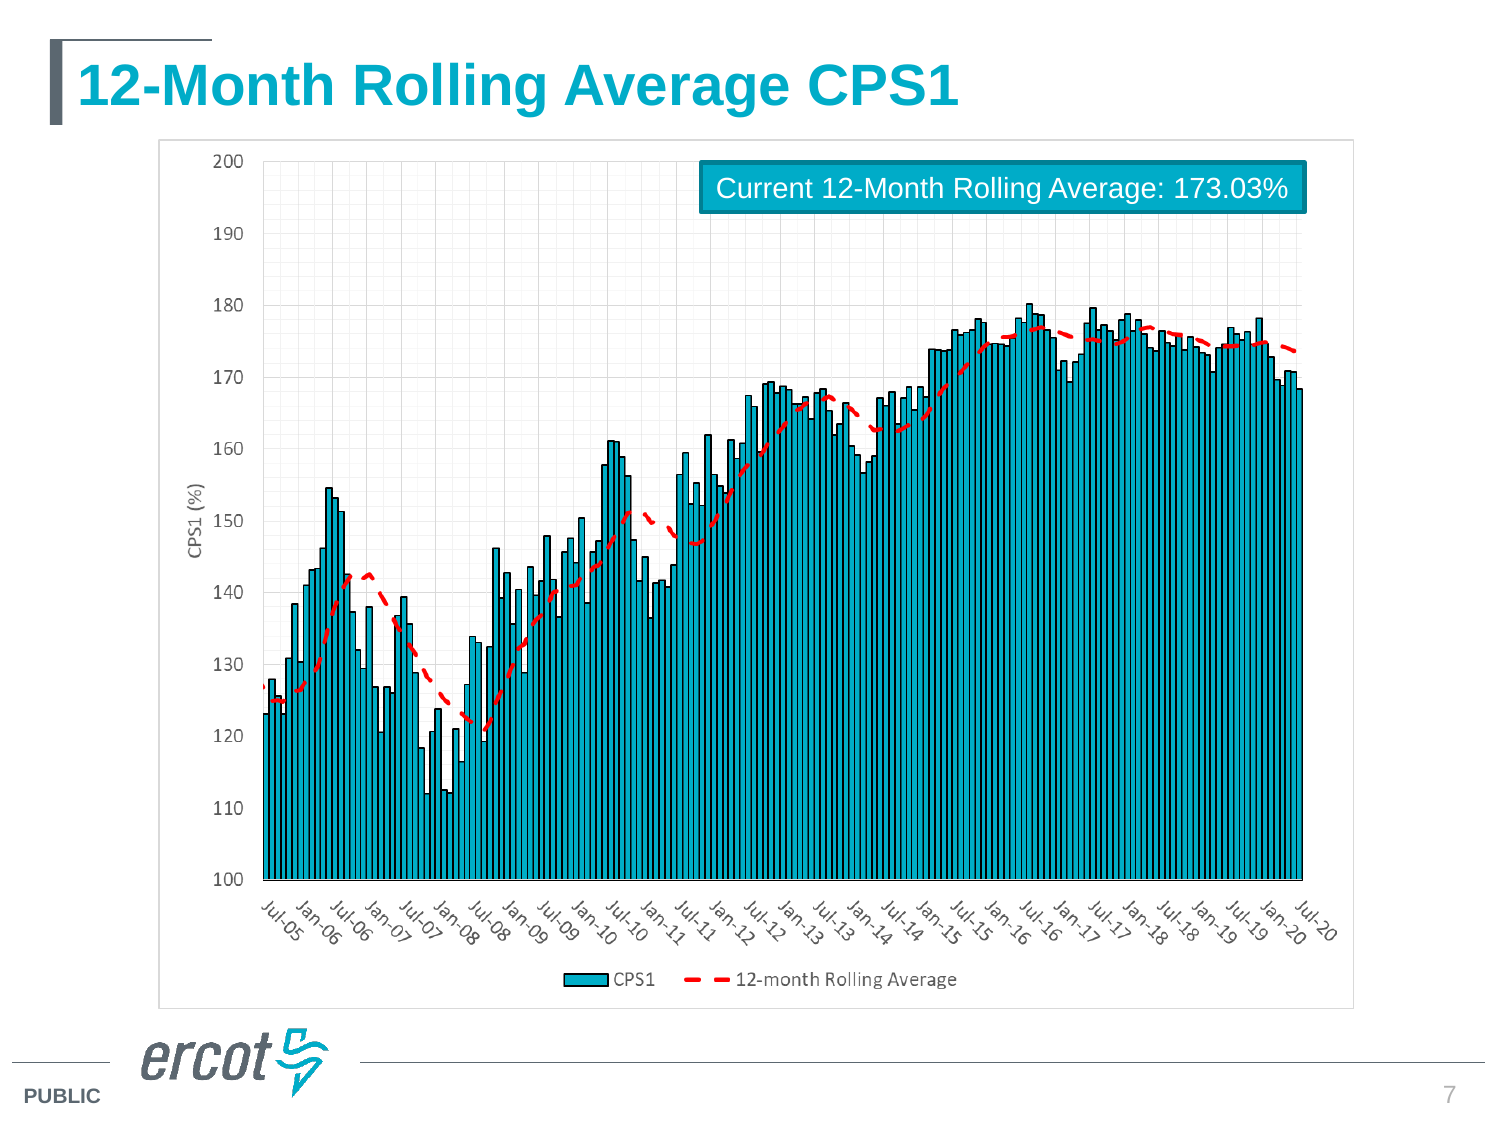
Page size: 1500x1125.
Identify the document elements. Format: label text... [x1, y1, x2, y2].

slide_number 7 [1412, 1076, 1488, 1112]
title 12-Month Rolling Average CPS1 [62, 39, 1450, 125]
picture [137, 1024, 332, 1100]
picture [158, 139, 1355, 1009]
